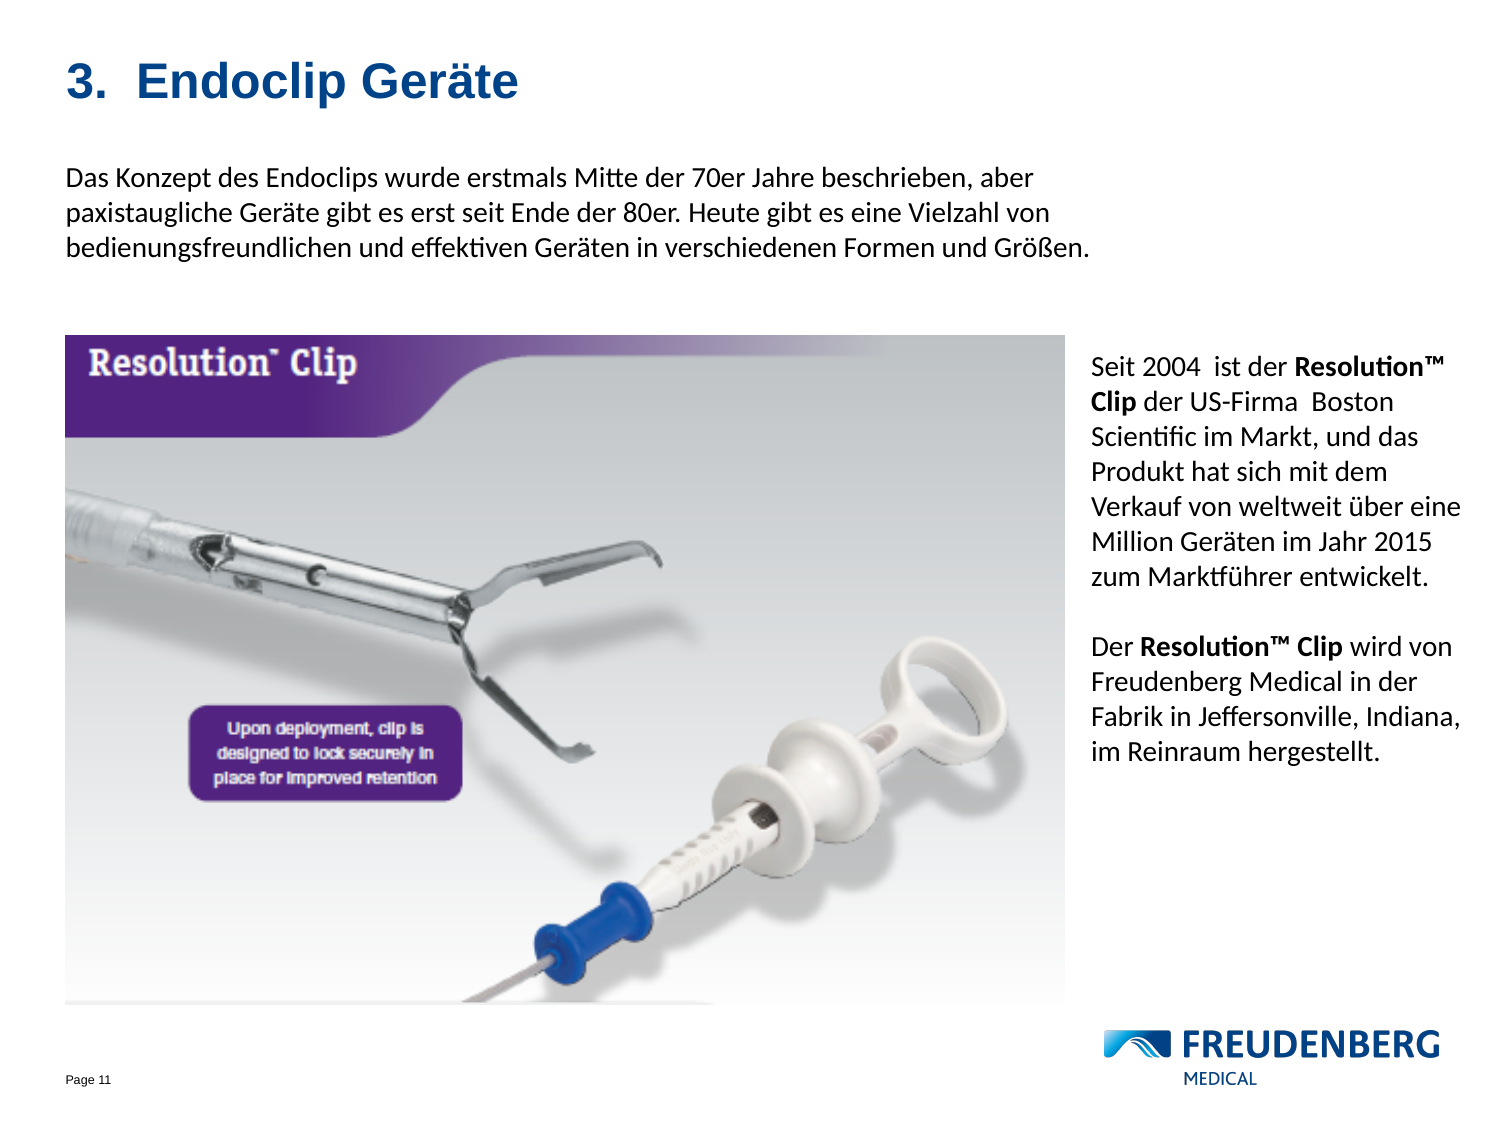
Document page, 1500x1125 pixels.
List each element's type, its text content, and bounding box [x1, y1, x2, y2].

slide_number Page 11 [65, 1071, 144, 1087]
text_box Das Konzept des Endoclips wurde erstmals Mitte der 70er Jahre beschrieben, aber paxistaugliche Geräte gibt es erst seit Ende der 80er. Heute gibt es eine Vielzahl von bedienungsfreundlichen und effektiven Geräten in verschiedenen Formen und Größen. [65, 158, 1171, 264]
picture [1104, 1030, 1439, 1085]
text_box Seit 2004 ist der Resolution™ Clip der US-Firma Boston Scientific im Markt, und das Produkt hat sich mit dem Verkauf von weltweit über eine Million Geräten im Jahr 2015 zum Marktführer entwickelt. Der Resolution™ Clip wird von Freudenberg Medical in der Fabrik in Jeffersonville, Indiana, im Reinraum hergestellt. [1091, 347, 1482, 767]
title 3. Endoclip Geräte [51, 40, 1438, 178]
picture [65, 335, 1065, 1005]
picture [1104, 1030, 1126, 1052]
